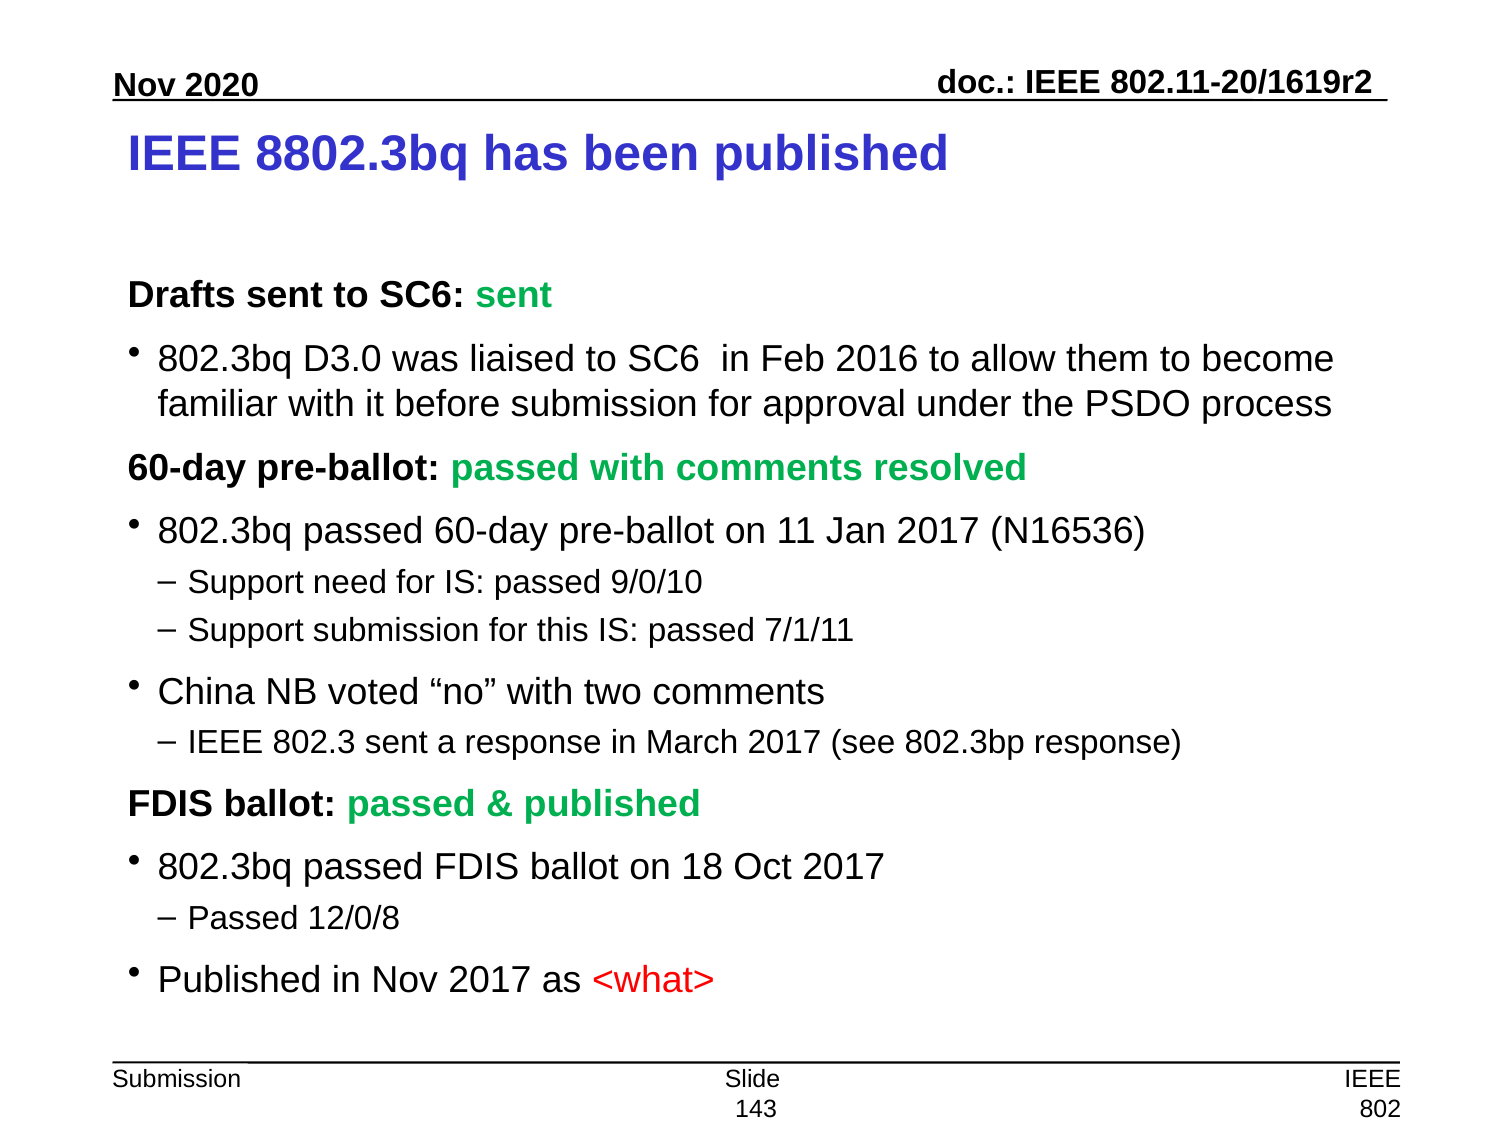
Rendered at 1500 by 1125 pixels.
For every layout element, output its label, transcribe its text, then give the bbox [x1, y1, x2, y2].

slide_number Slide 143 [709, 1061, 803, 1093]
footer IEEE 802 [1320, 1061, 1402, 1093]
list Drafts sent to SC6: sent 802.3bq D3.0 was liaised to SC6 in Feb 2016 to allow them to become familiar with it before submission for approval under the PSDO process 60-day pre-ballot: passed with comments resolved 802.3bq passed 60-day pre-ballot on 11 Jan 2017 (N16536) Support need for IS: passed 9/0/10 Support submission for this IS: passed 7/1/11 China NB voted “no” with two comments IEEE 802.3 sent a response in March 2017 (see 802.3bp response) FDIS ballot: passed & published 802.3bq passed FDIS ballot on 18 Oct 2017 Passed 12/0/8 Published in Nov 2017 as <what> [112, 262, 1388, 938]
title IEEE 8802.3bq has been published [112, 112, 1388, 262]
